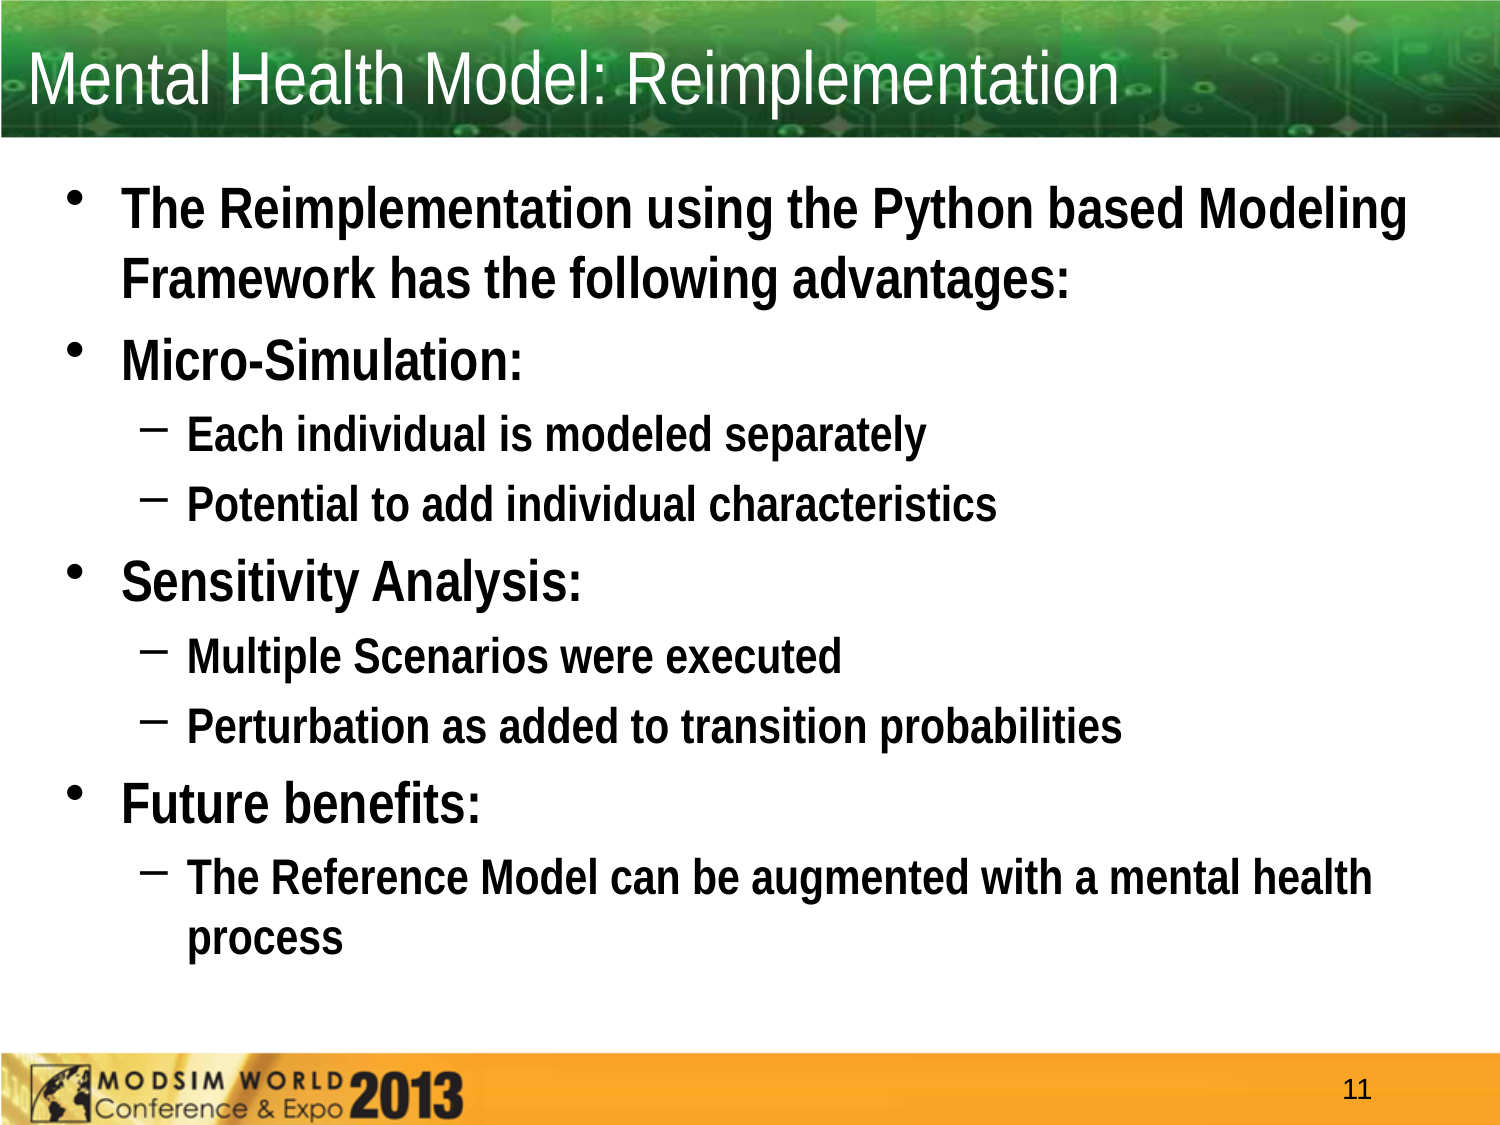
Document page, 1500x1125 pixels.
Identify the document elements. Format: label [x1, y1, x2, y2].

title [12, 0, 1275, 150]
list [50, 162, 1463, 1025]
picture [0, 0, 1500, 1125]
slide_number [1037, 1062, 1388, 1103]
